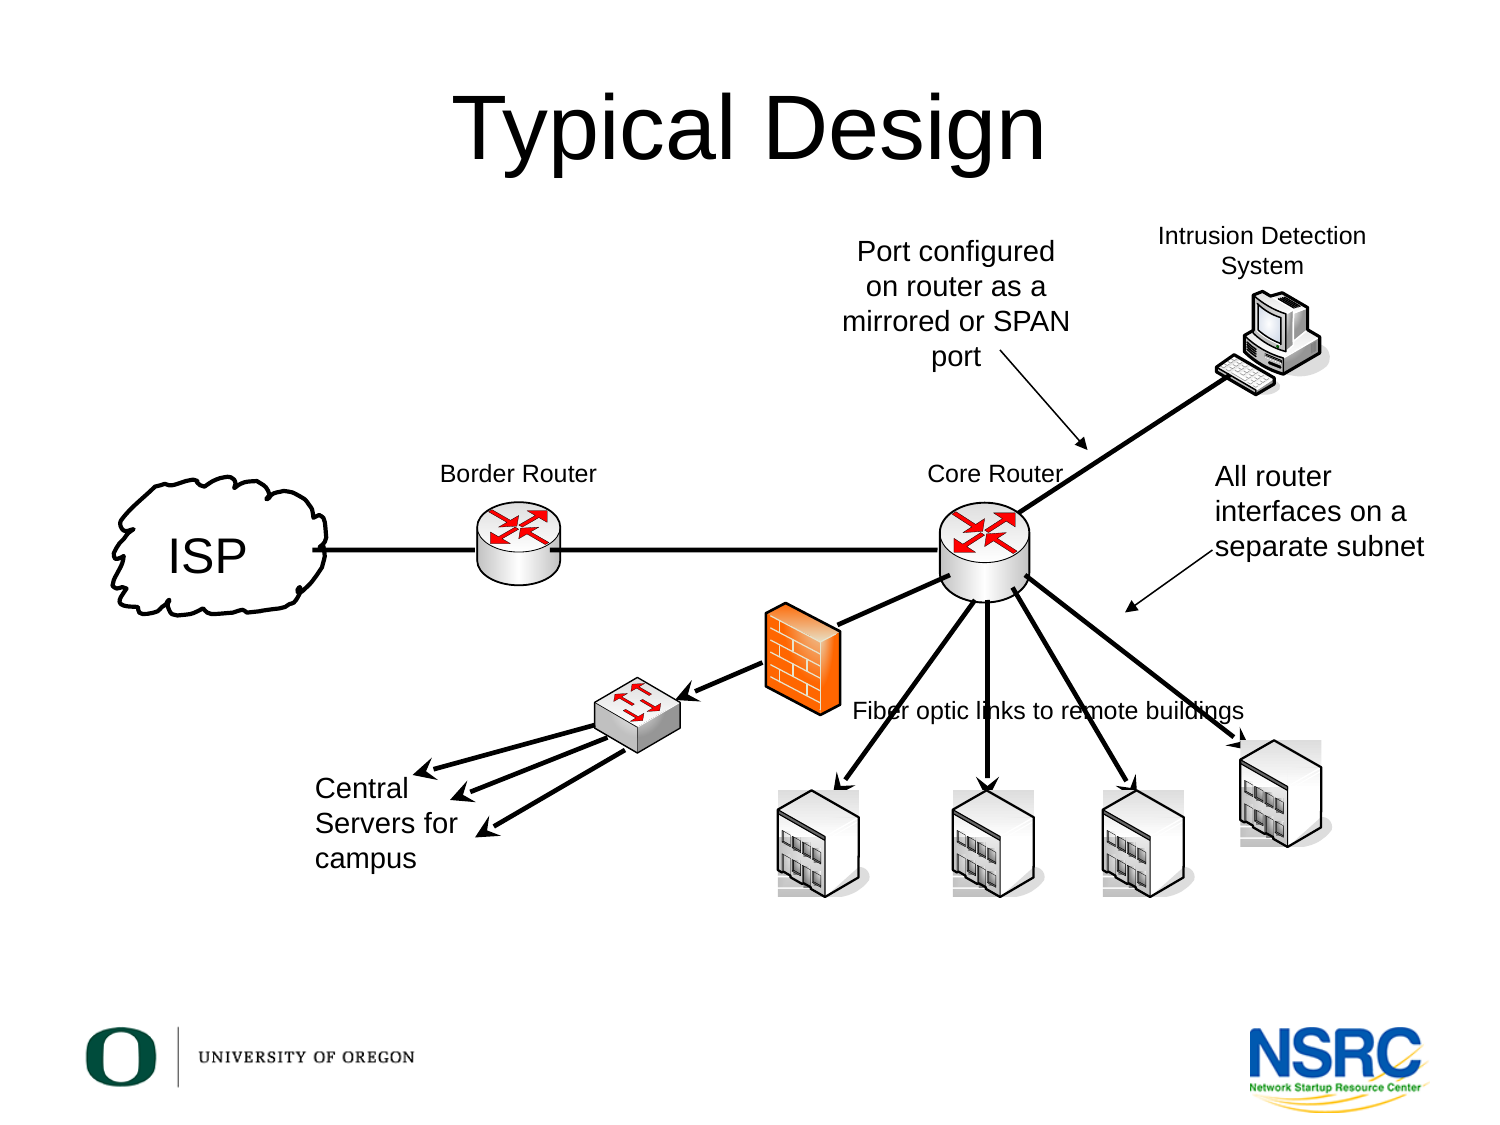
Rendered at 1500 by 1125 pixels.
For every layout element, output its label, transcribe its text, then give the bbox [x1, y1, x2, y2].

text_box [1132, 776, 1137, 785]
picture [75, 1024, 425, 1090]
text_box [1212, 287, 1333, 399]
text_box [1099, 787, 1197, 901]
text_box Intrusion Detection System [1137, 212, 1388, 288]
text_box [949, 787, 1047, 901]
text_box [774, 787, 872, 901]
text_box All router interfaces on a separate subnet [1200, 449, 1463, 570]
text_box [687, 695, 699, 702]
text_box [450, 782, 474, 802]
text_box Fiber optic links to remote buildings [837, 687, 1275, 733]
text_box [474, 499, 563, 588]
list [937, 499, 1032, 606]
text_box Core Router [912, 450, 1100, 495]
text_box [412, 759, 436, 780]
title Typical Design [74, 44, 1426, 201]
text_box [977, 779, 985, 785]
picture [1250, 1027, 1430, 1113]
text_box [834, 774, 840, 785]
text_box [1125, 549, 1213, 613]
text_box Port configured on router as a mirrored or SPAN port [825, 224, 1088, 380]
text_box [999, 349, 1088, 450]
text_box [474, 818, 499, 838]
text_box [762, 599, 844, 719]
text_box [112, 474, 327, 617]
text_box Border Router [424, 450, 638, 495]
text_box Central Servers for campus [299, 762, 489, 883]
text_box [591, 674, 683, 776]
text_box [990, 779, 998, 785]
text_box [1237, 737, 1335, 851]
